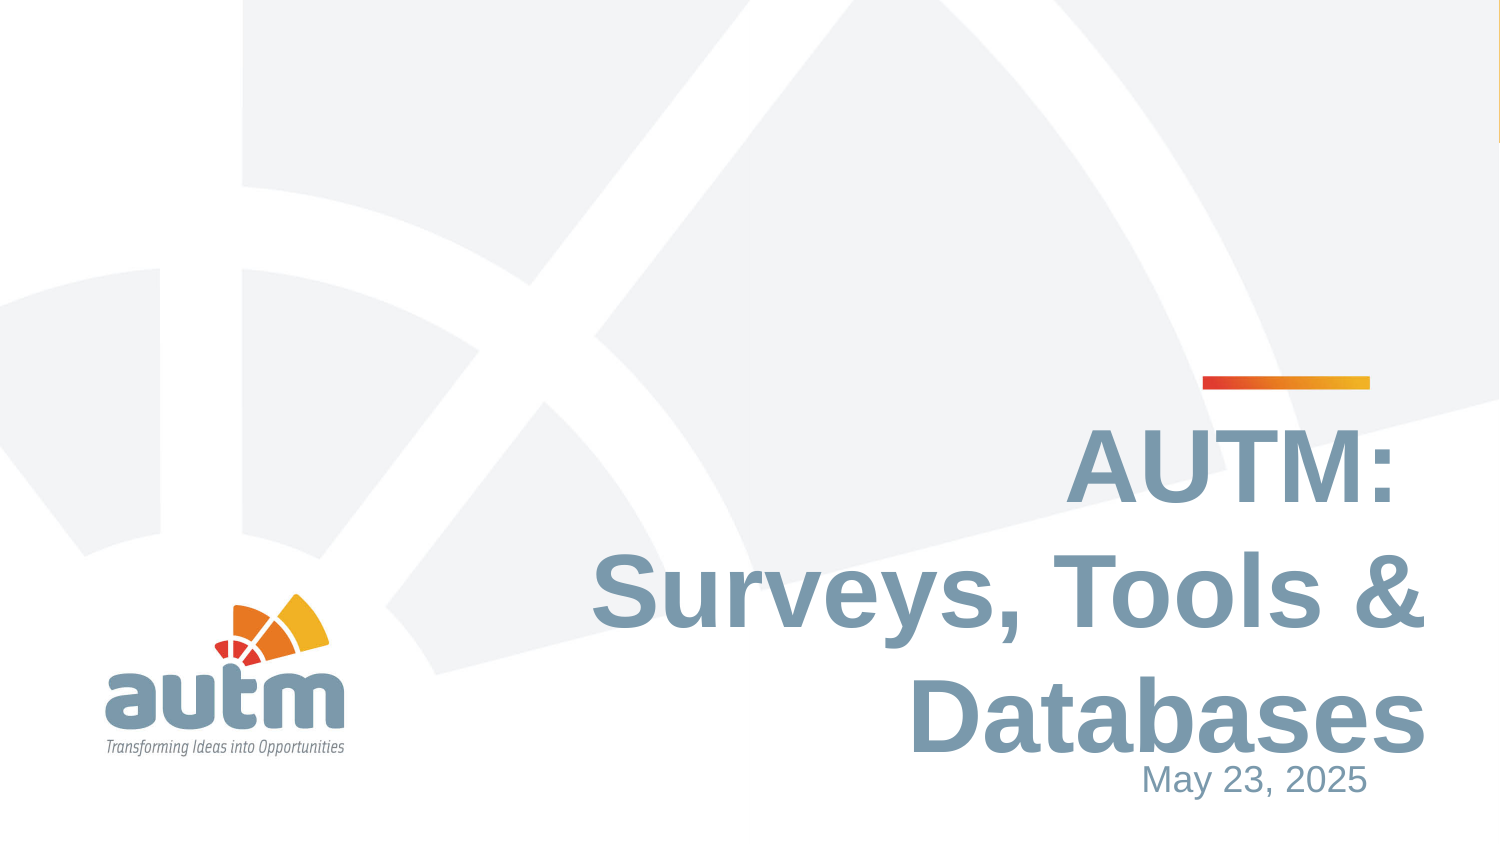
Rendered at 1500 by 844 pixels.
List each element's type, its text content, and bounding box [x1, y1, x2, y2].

picture [0, 0, 1500, 844]
text_box May 23, 2025 [596, 702, 1384, 808]
title AUTM: Surveys, Tools & Databases [535, 390, 1445, 655]
